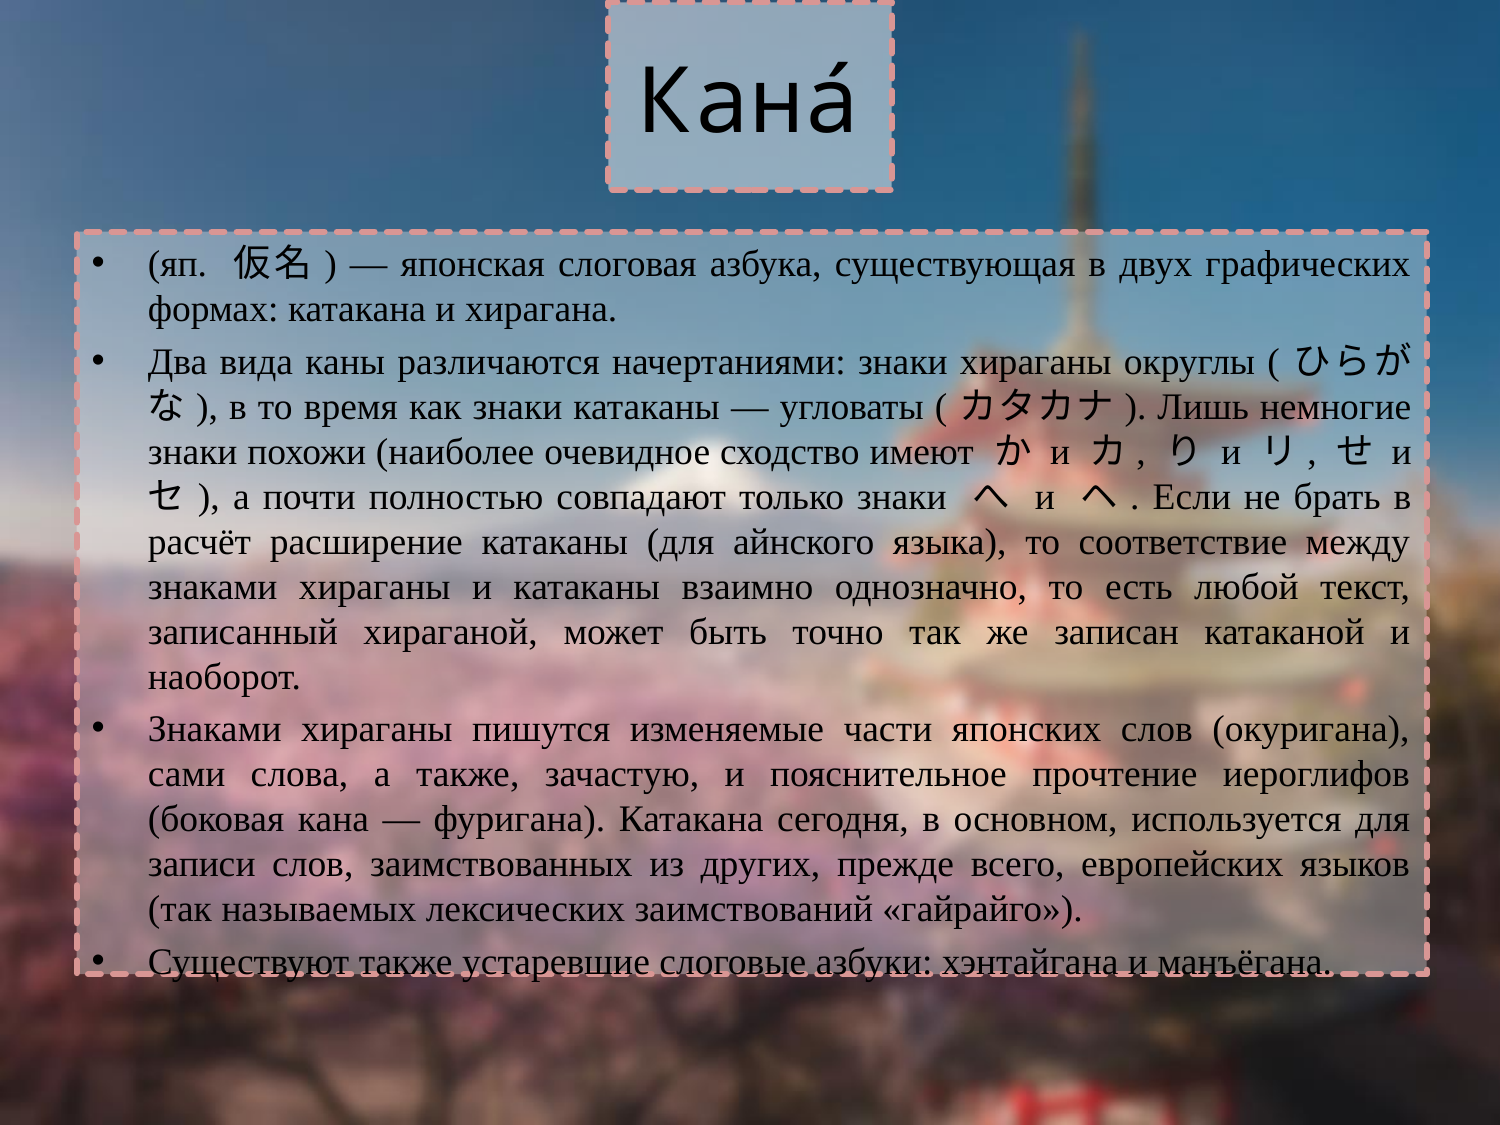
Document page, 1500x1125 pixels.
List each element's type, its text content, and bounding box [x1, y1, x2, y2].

picture [0, 0, 1500, 1125]
title Кана́ [608, 2, 892, 190]
list (яп. 仮名) — японская слоговая азбука, существующая в двух графических формах: катакана и хирагана. Два вида каны различаются начертаниями: знаки хираганы округлы (ひらがな), в то время как знаки катаканы — угловаты (カタカナ). Лишь немногие знаки похожи (наиболее очевидное сходство имеют か и カ, り и リ, せ и セ), а почти полностью совпадают только знаки へ и ヘ. Если не брать в расчёт расширение катаканы (для айнского языка), то соответствие между знаками хираганы и катаканы взаимно однозначно, то есть любой текст, записанный хираганой, может быть точно так же записан катаканой и наоборот. Знаками хираганы пишутся изменяемые части японских слов (окуригана), сами слова, а также, зачастую, и пояснительное прочтение иероглифов (боковая кана — фуригана). Катакана сегодня, в основном, используется для записи слов, заимствованных из других, прежде всего, европейских языков (так называемых лексических заимствований «гайрайго»). Существуют также устаревшие слоговые азбуки: хэнтайгана и манъёгана. [76, 231, 1427, 975]
